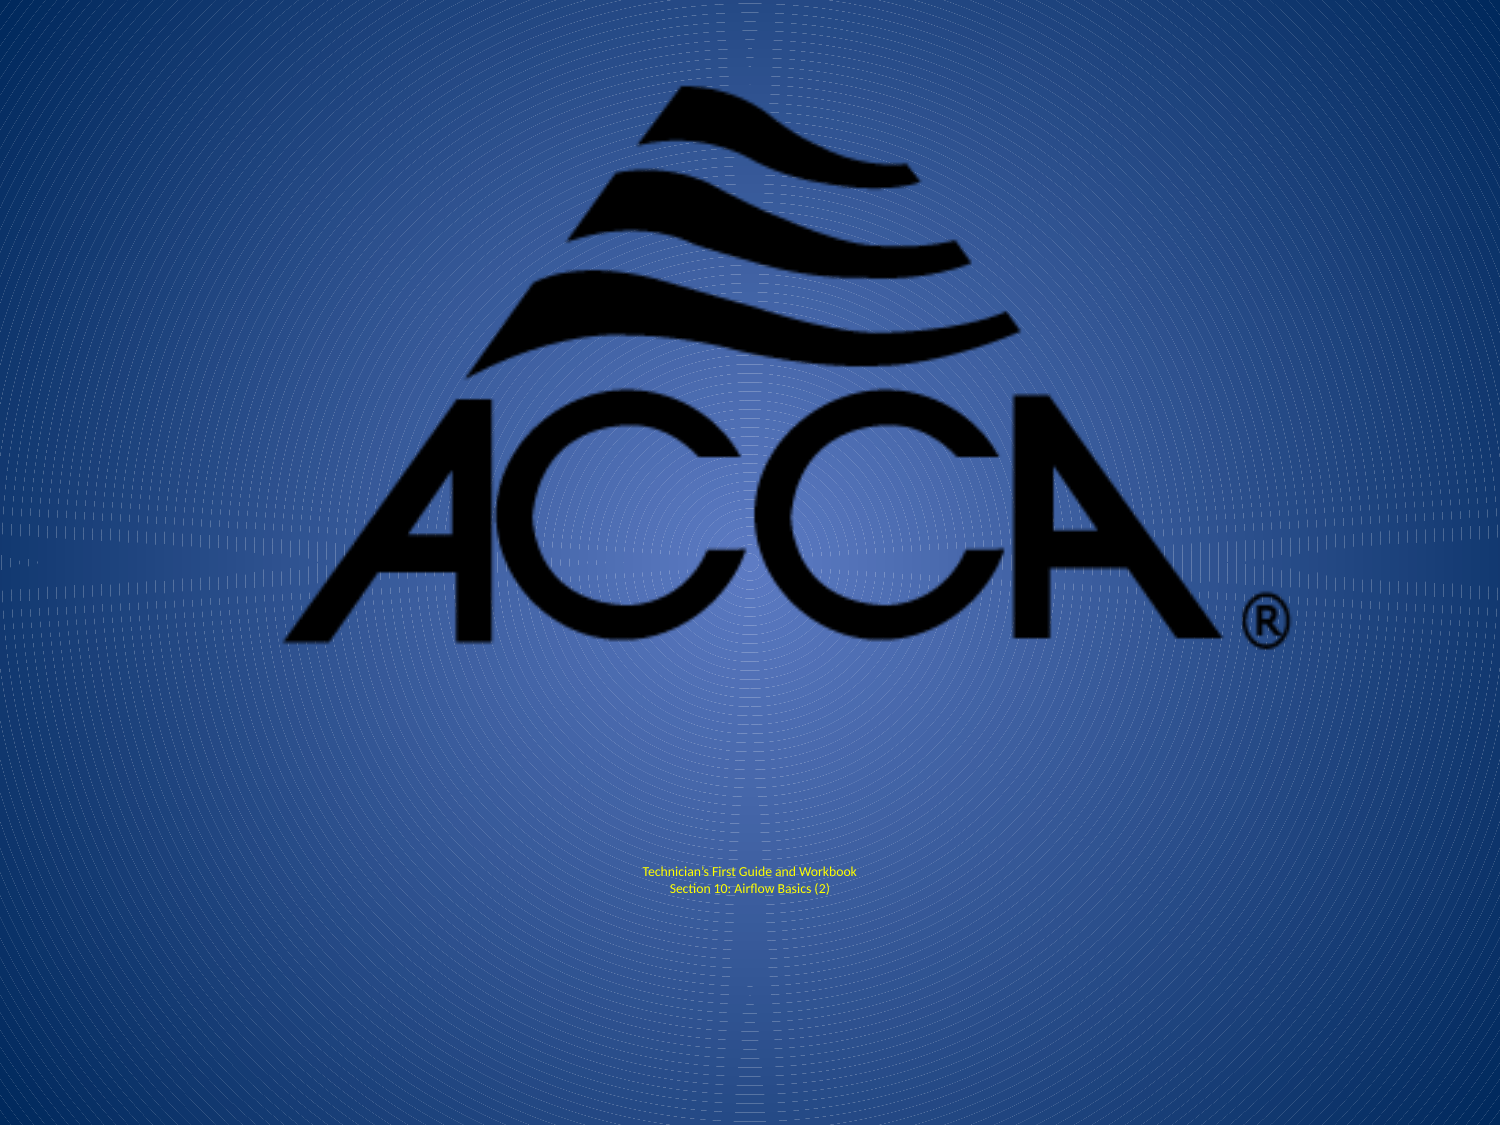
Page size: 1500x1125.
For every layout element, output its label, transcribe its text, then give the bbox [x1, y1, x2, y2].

picture [237, 24, 1334, 738]
title Technician’s First Guide and Workbook Section 10: Airflow Basics (2) [0, 837, 1500, 938]
